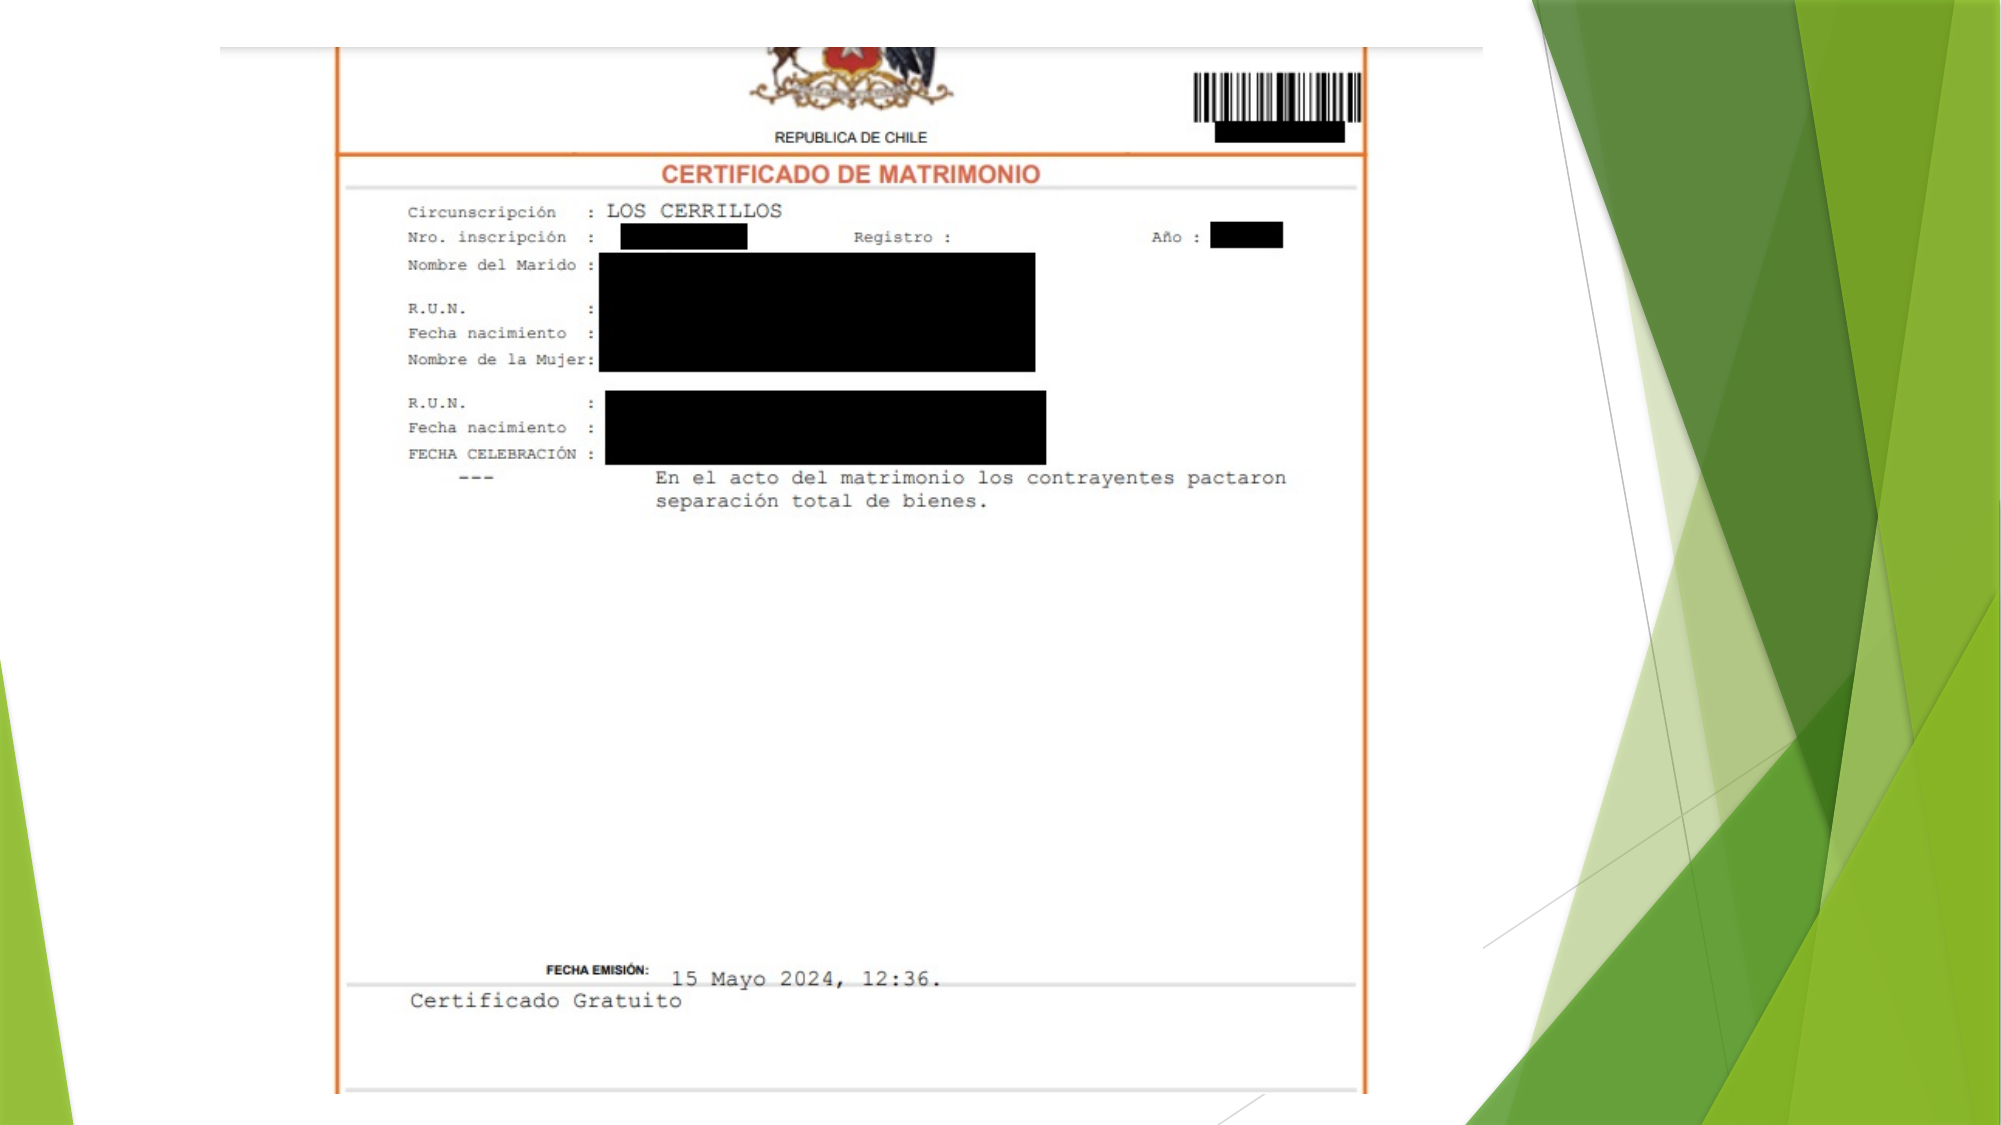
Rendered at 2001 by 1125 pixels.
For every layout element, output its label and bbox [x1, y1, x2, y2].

list [220, 47, 1484, 1094]
